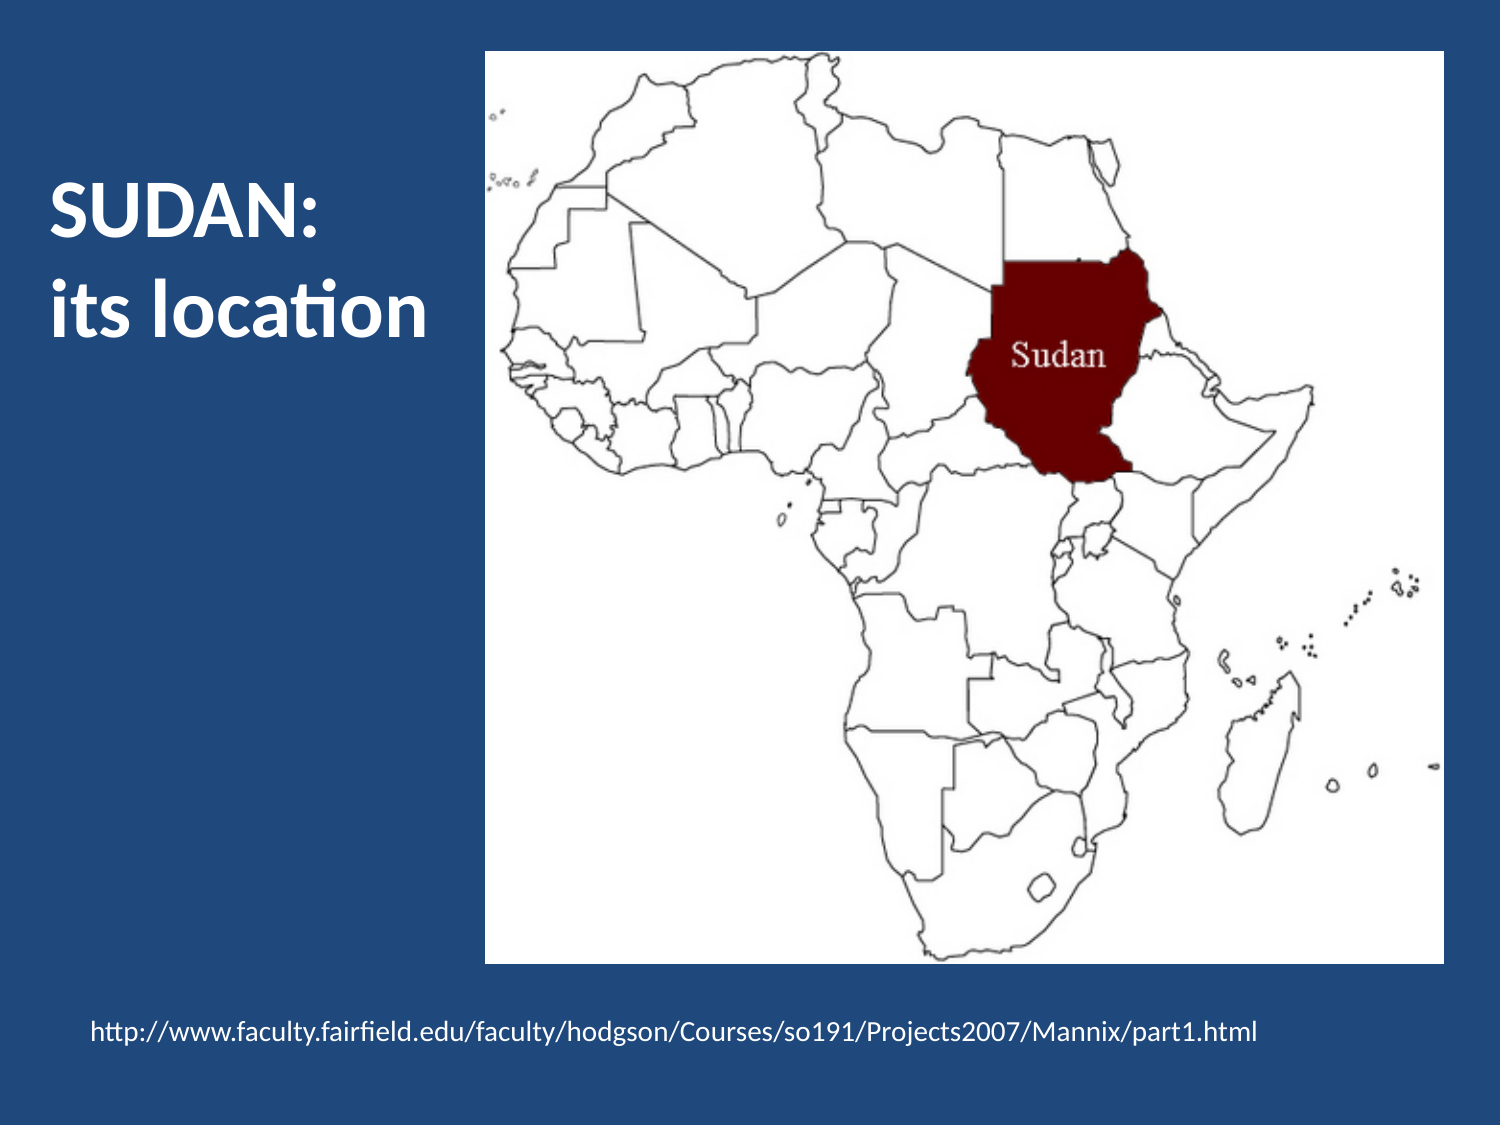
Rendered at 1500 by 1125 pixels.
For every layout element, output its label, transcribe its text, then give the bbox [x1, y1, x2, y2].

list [485, 0, 1445, 1057]
title SUDAN: its location [34, 44, 480, 462]
list http://www.faculty.fairfield.edu/faculty/hodgson/Courses/so191/Projects2007/Mannix/part1.html [75, 1004, 480, 1057]
